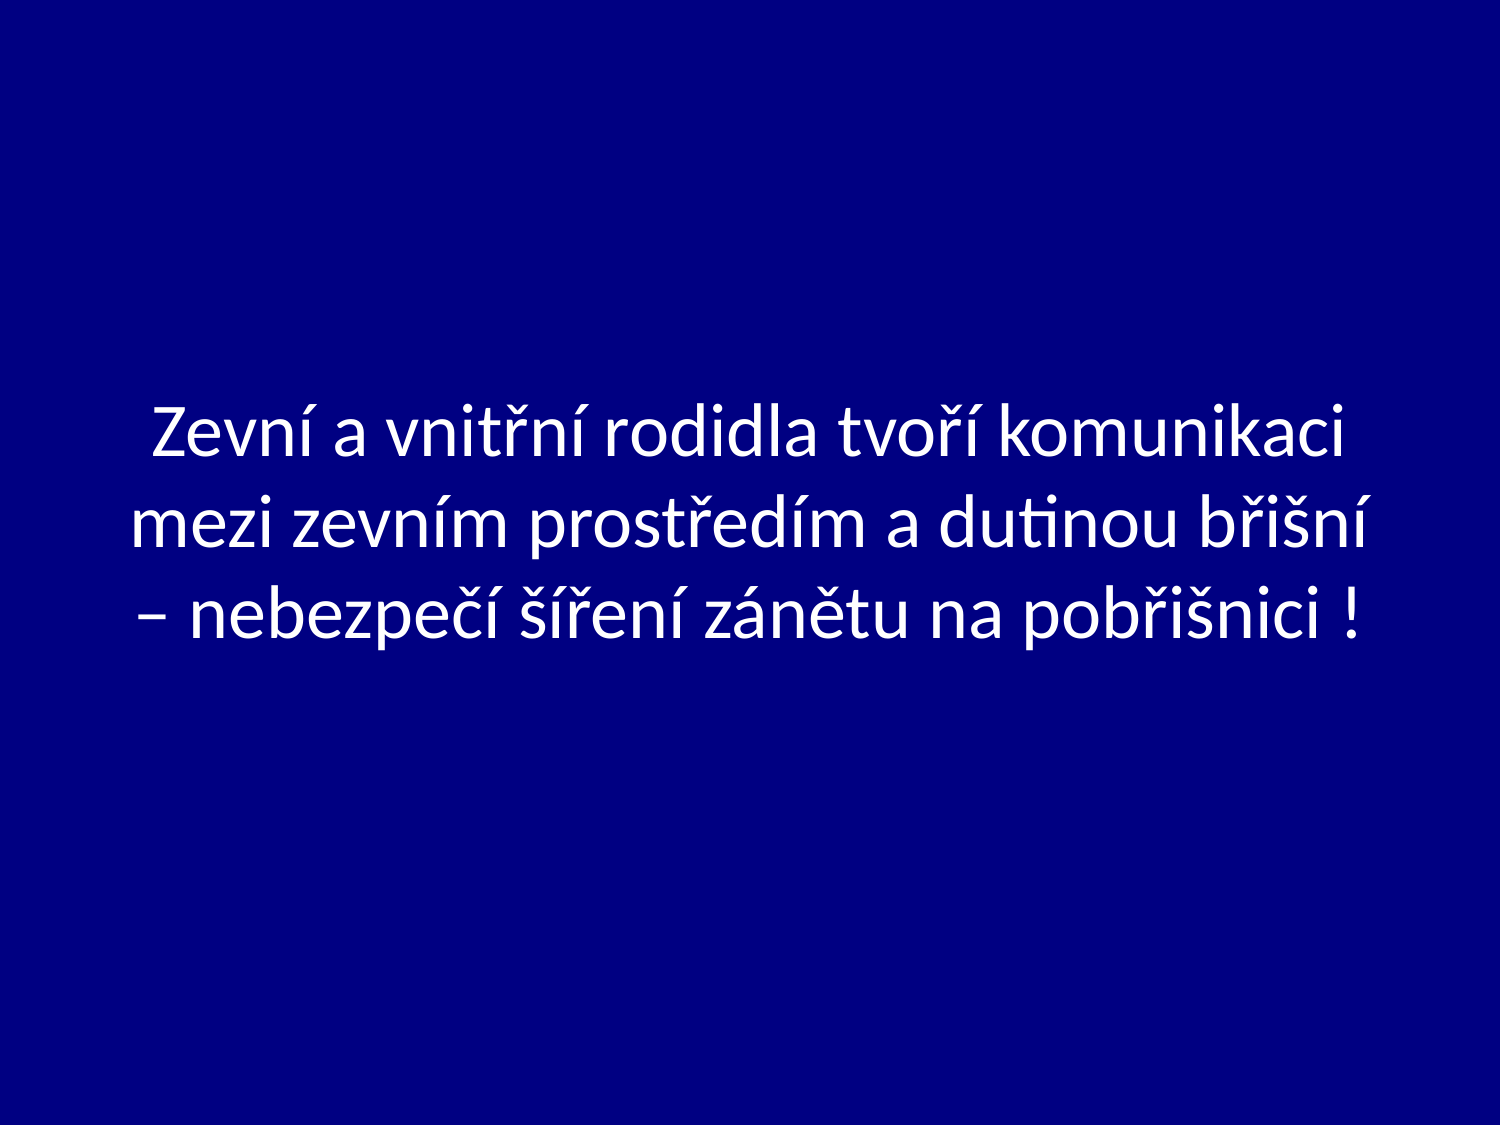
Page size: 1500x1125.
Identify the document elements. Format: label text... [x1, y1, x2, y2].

title Zevní a vnitřní rodidla tvoří komunikaci mezi zevním prostředím a dutinou břišní – nebezpečí šíření zánětu na pobřišnici ! [112, 337, 1388, 788]
